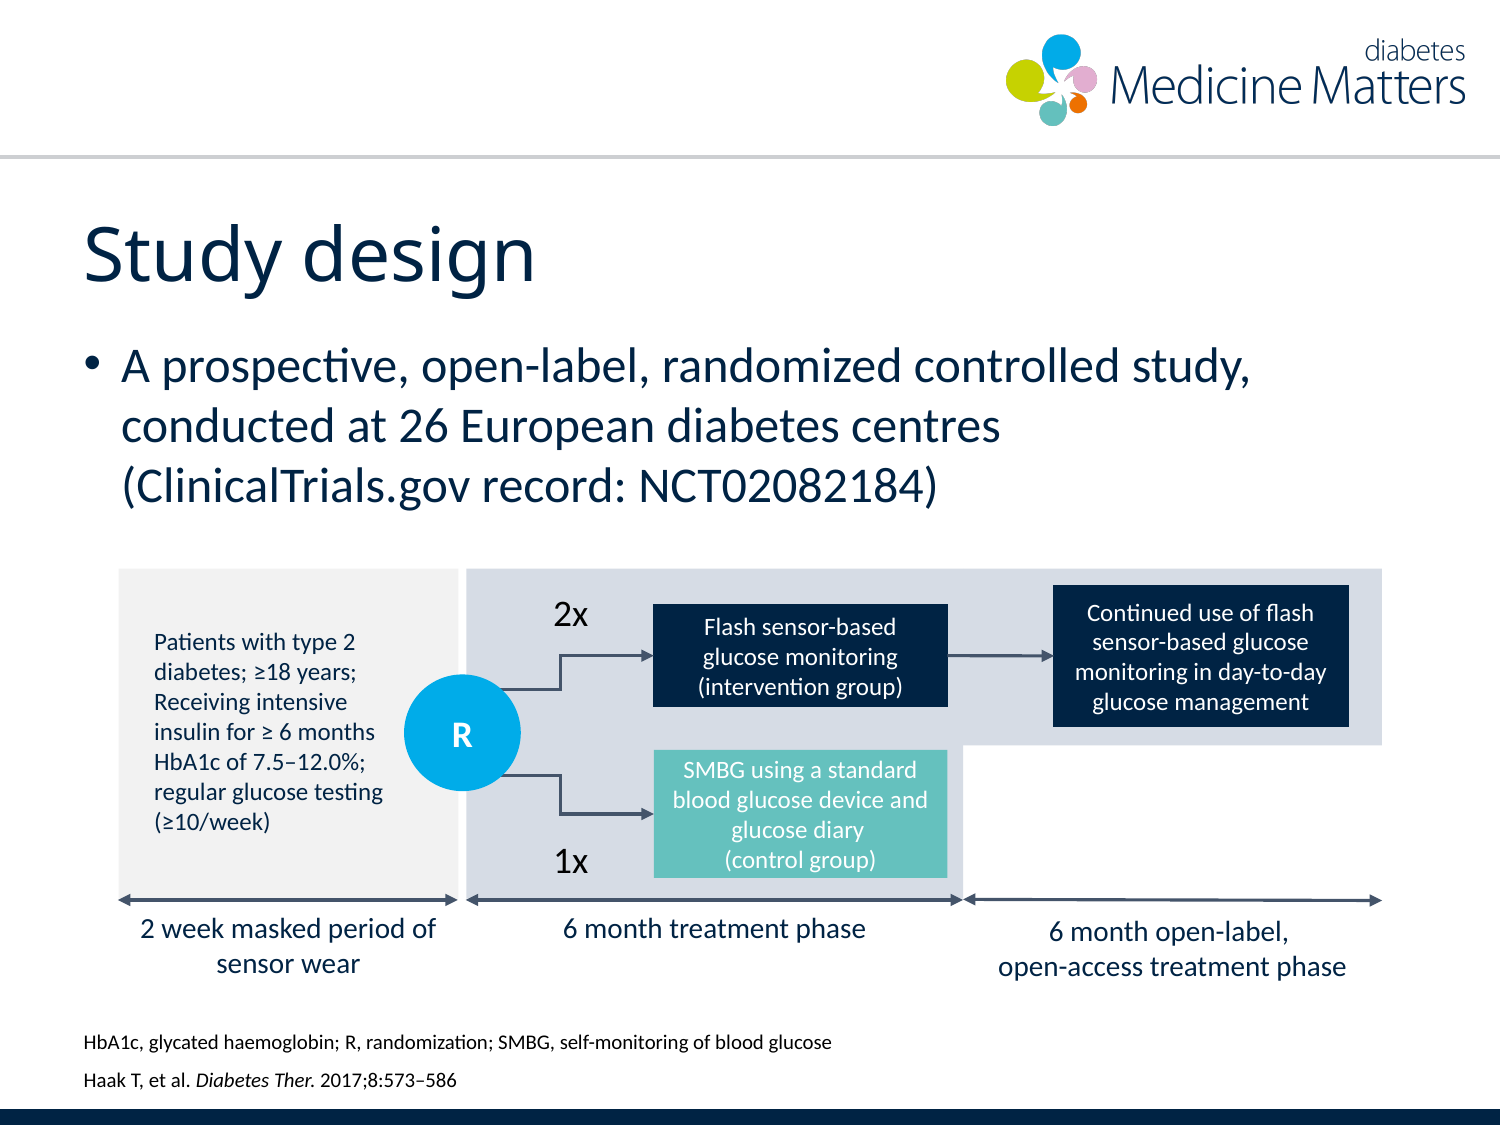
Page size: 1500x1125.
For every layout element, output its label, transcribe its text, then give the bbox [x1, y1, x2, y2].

picture [999, 28, 1471, 132]
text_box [117, 568, 1382, 991]
list A prospective, open-label, randomized controlled study, conducted at 26 European diabetes centres (ClinicalTrials.gov record: NCT02082184) [68, 324, 1439, 1039]
list HbA1c, glycated haemoglobin; R, randomization; SMBG, self-monitoring of blood glucose Haak T, et al. Diabetes Ther. 2017;8:573–586 [68, 1053, 1439, 1099]
text_box [87, 1039, 1342, 1053]
title Study design [68, 187, 1439, 298]
